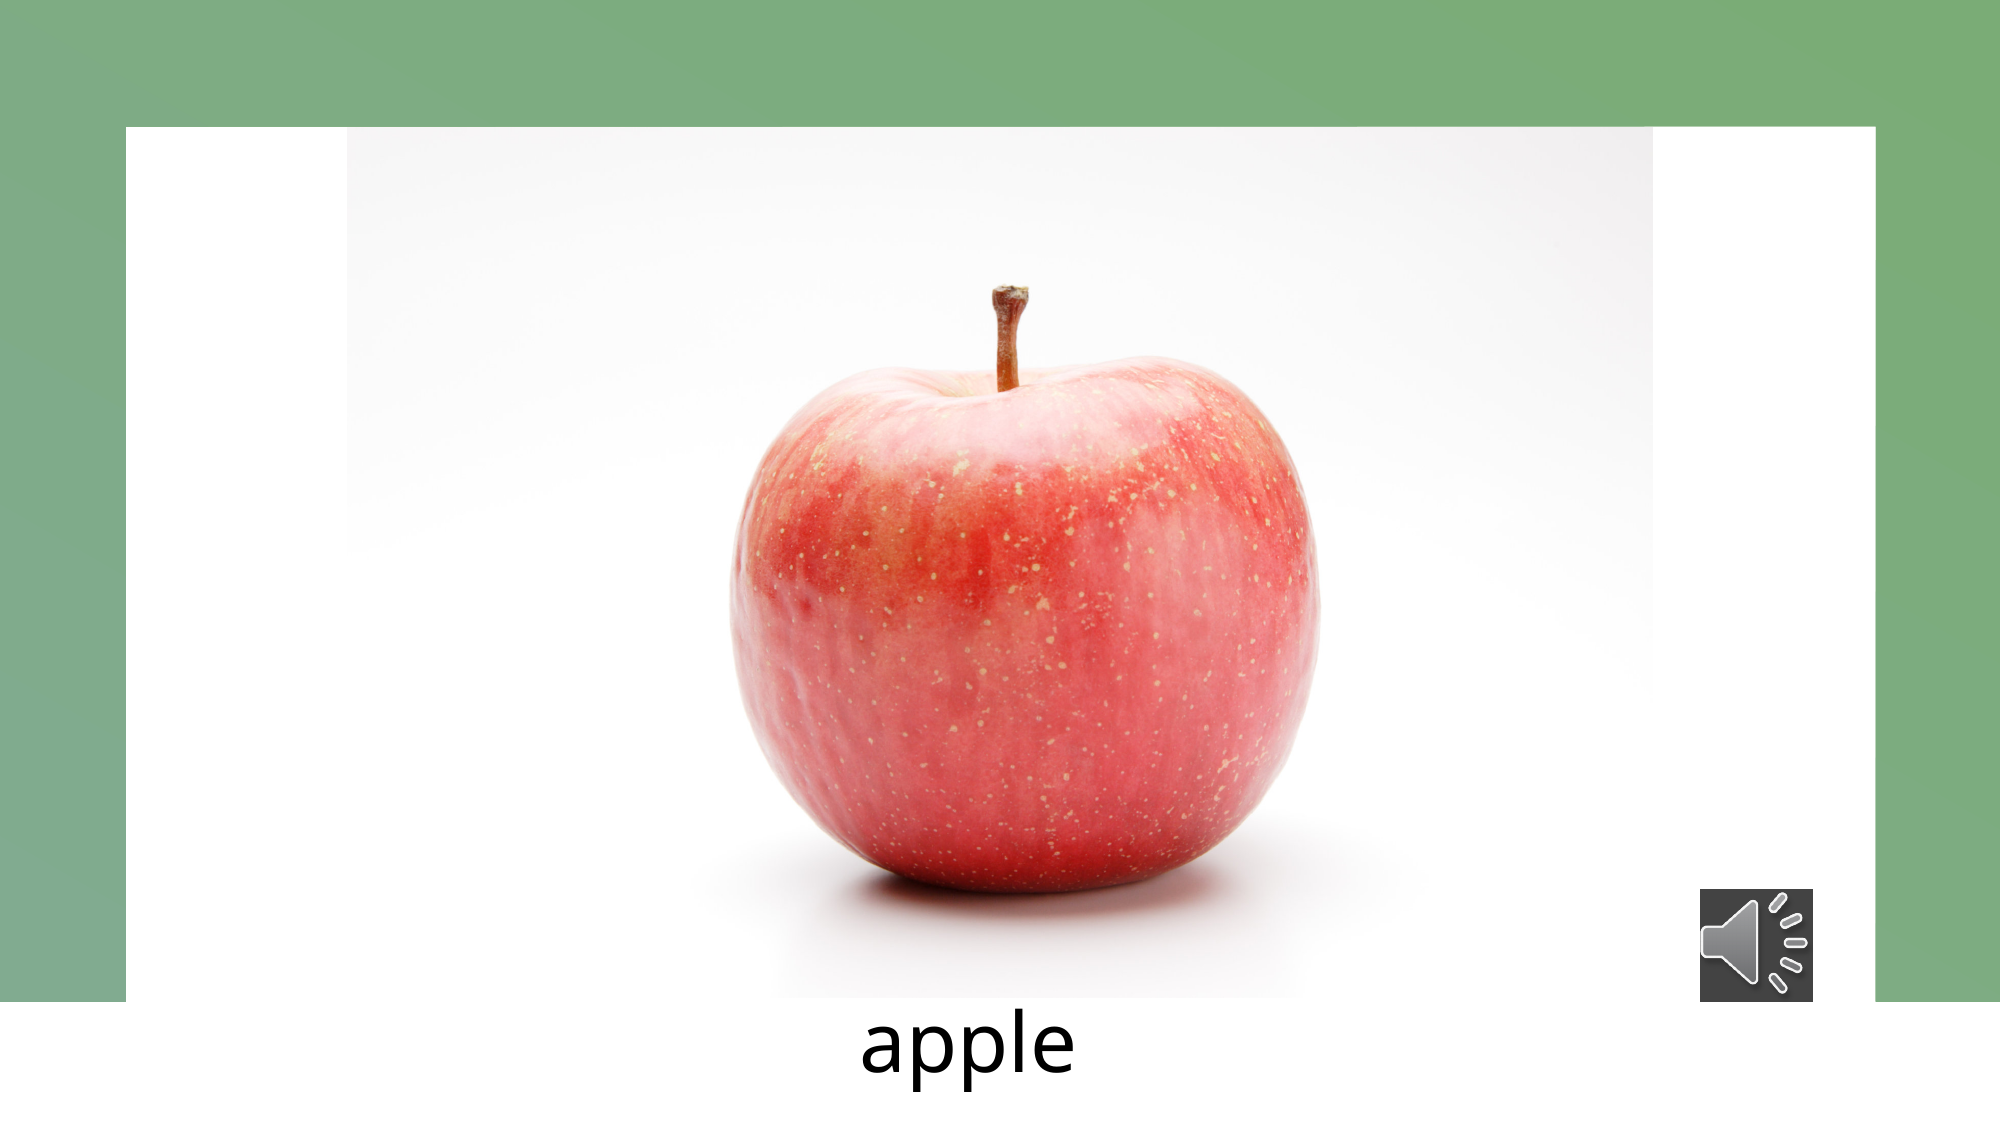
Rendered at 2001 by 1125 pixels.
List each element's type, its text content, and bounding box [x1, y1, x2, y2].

picture [1699, 888, 1815, 1004]
picture [347, 127, 1653, 998]
text_box apple [844, 998, 1156, 1097]
